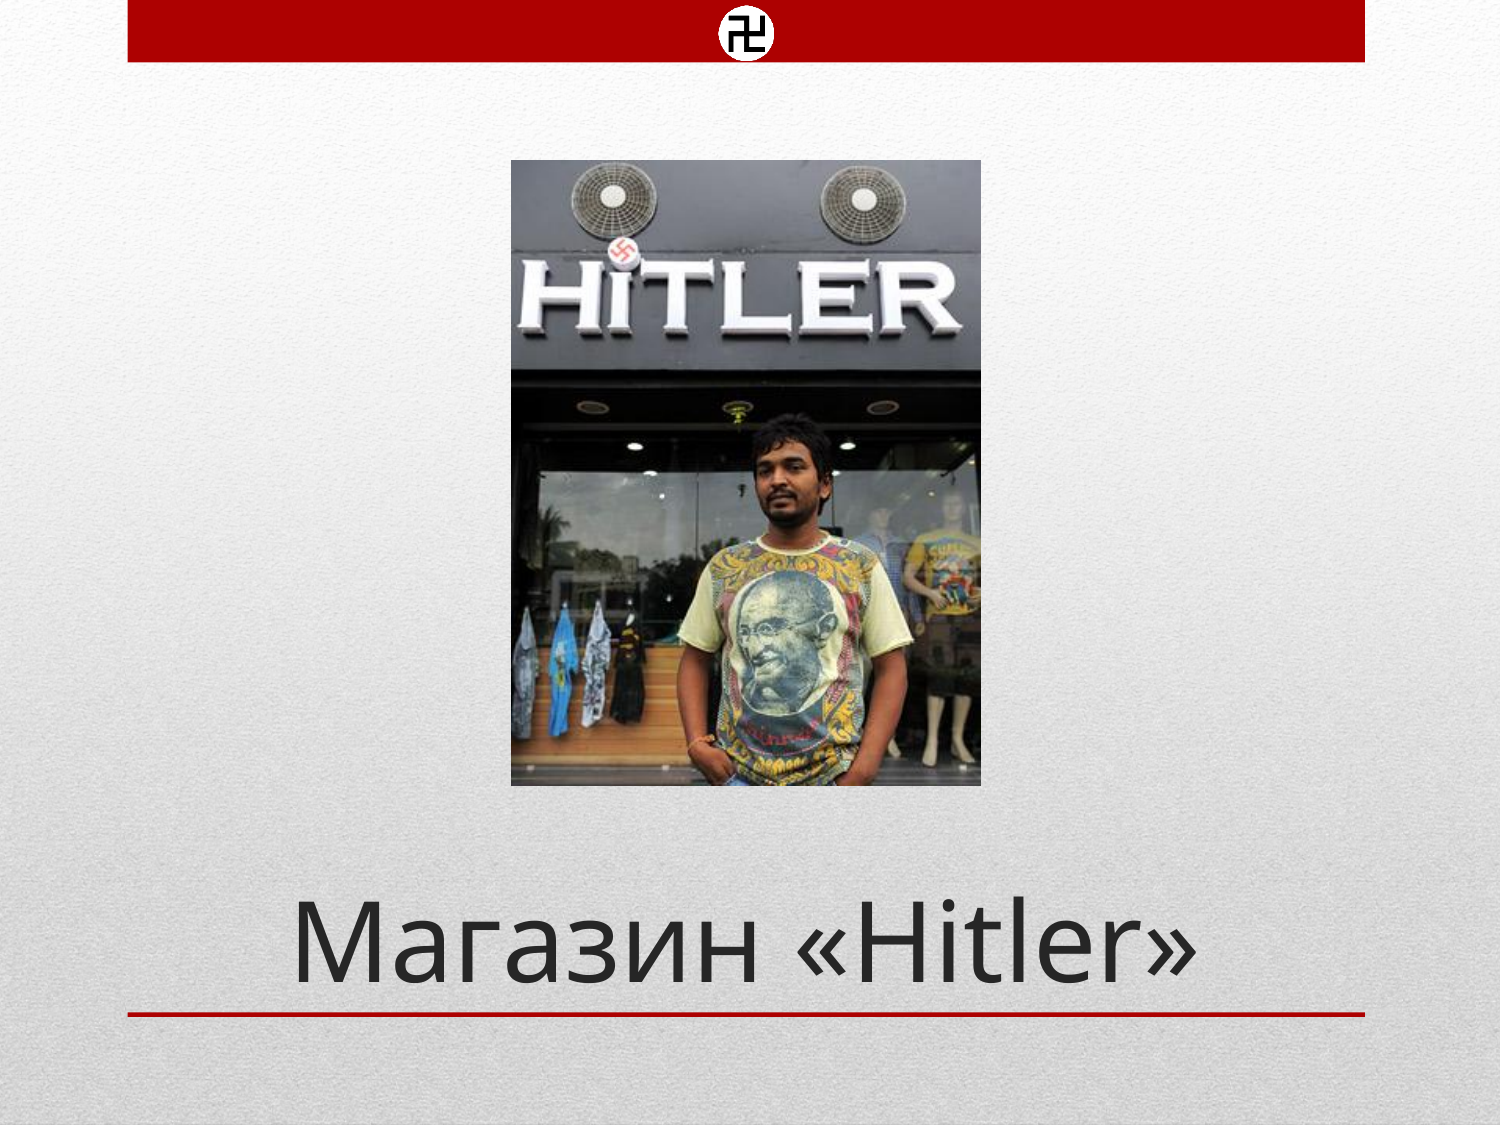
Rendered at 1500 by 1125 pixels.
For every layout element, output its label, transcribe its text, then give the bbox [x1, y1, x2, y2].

title Магазин «Hitler» [125, 750, 1365, 1013]
picture [510, 160, 982, 787]
picture [717, 4, 775, 62]
